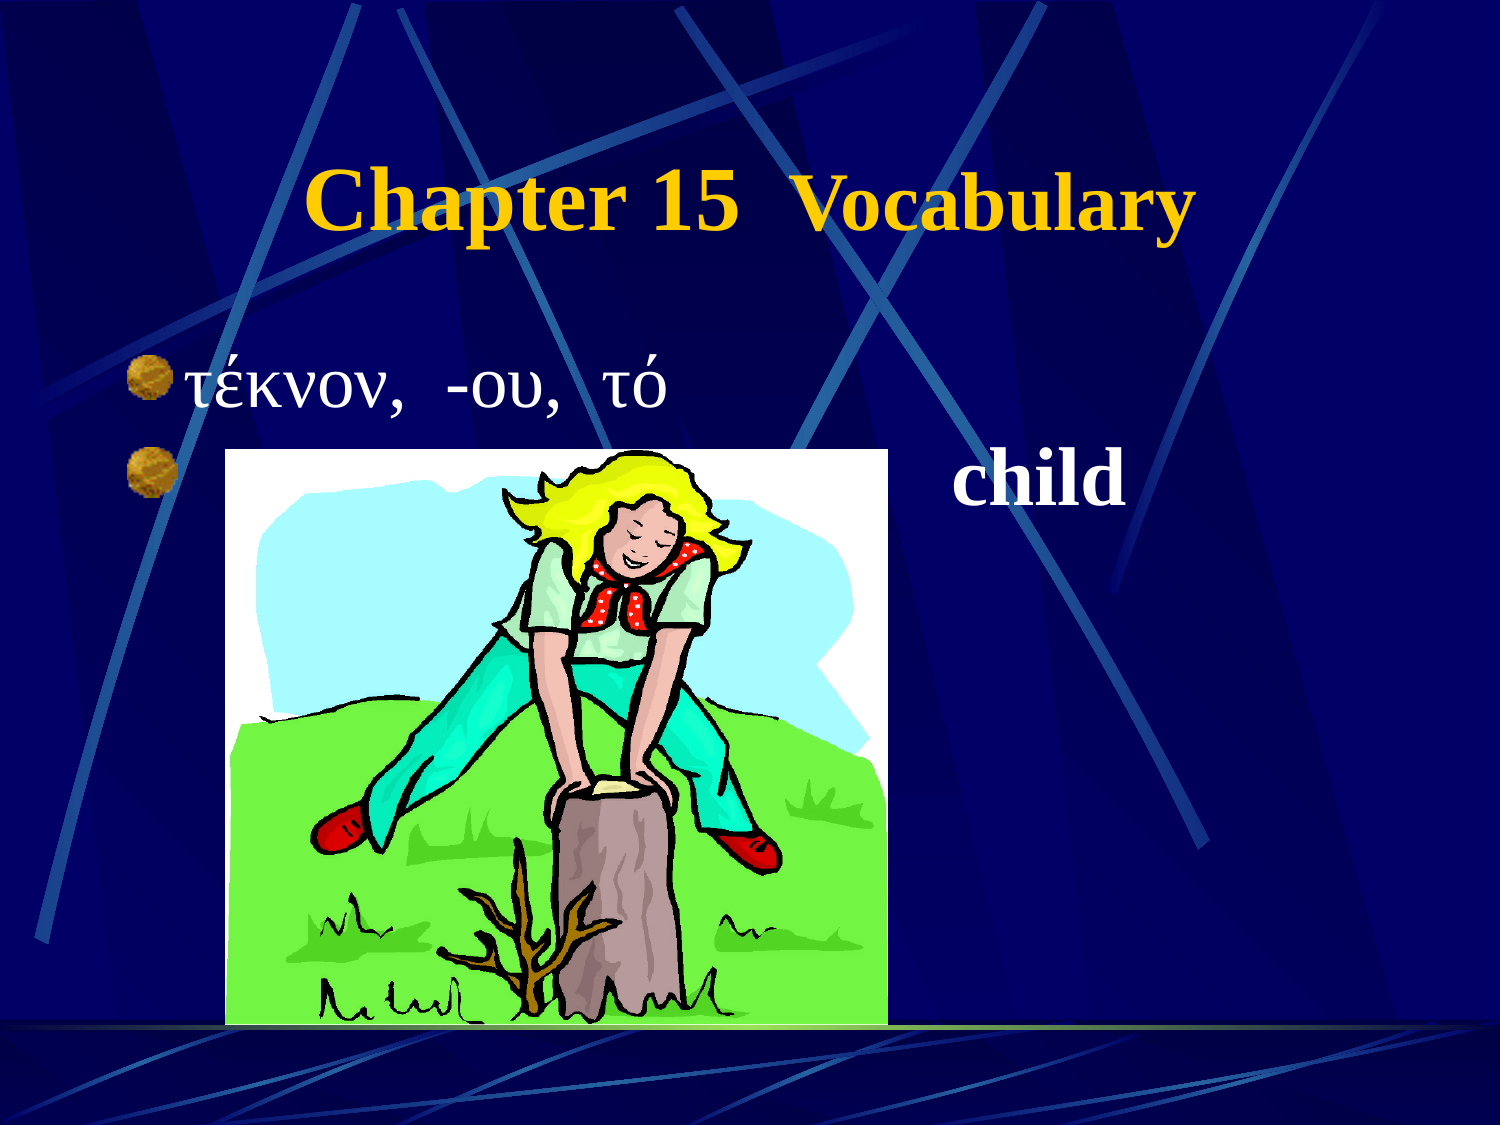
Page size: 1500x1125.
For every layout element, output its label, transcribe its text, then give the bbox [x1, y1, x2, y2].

picture [224, 449, 888, 1026]
picture [127, 355, 173, 400]
title Chapter 15 Vocabulary [112, 131, 1388, 257]
list τέκνον, -ου, τό child [112, 324, 1388, 1000]
picture [127, 447, 178, 498]
